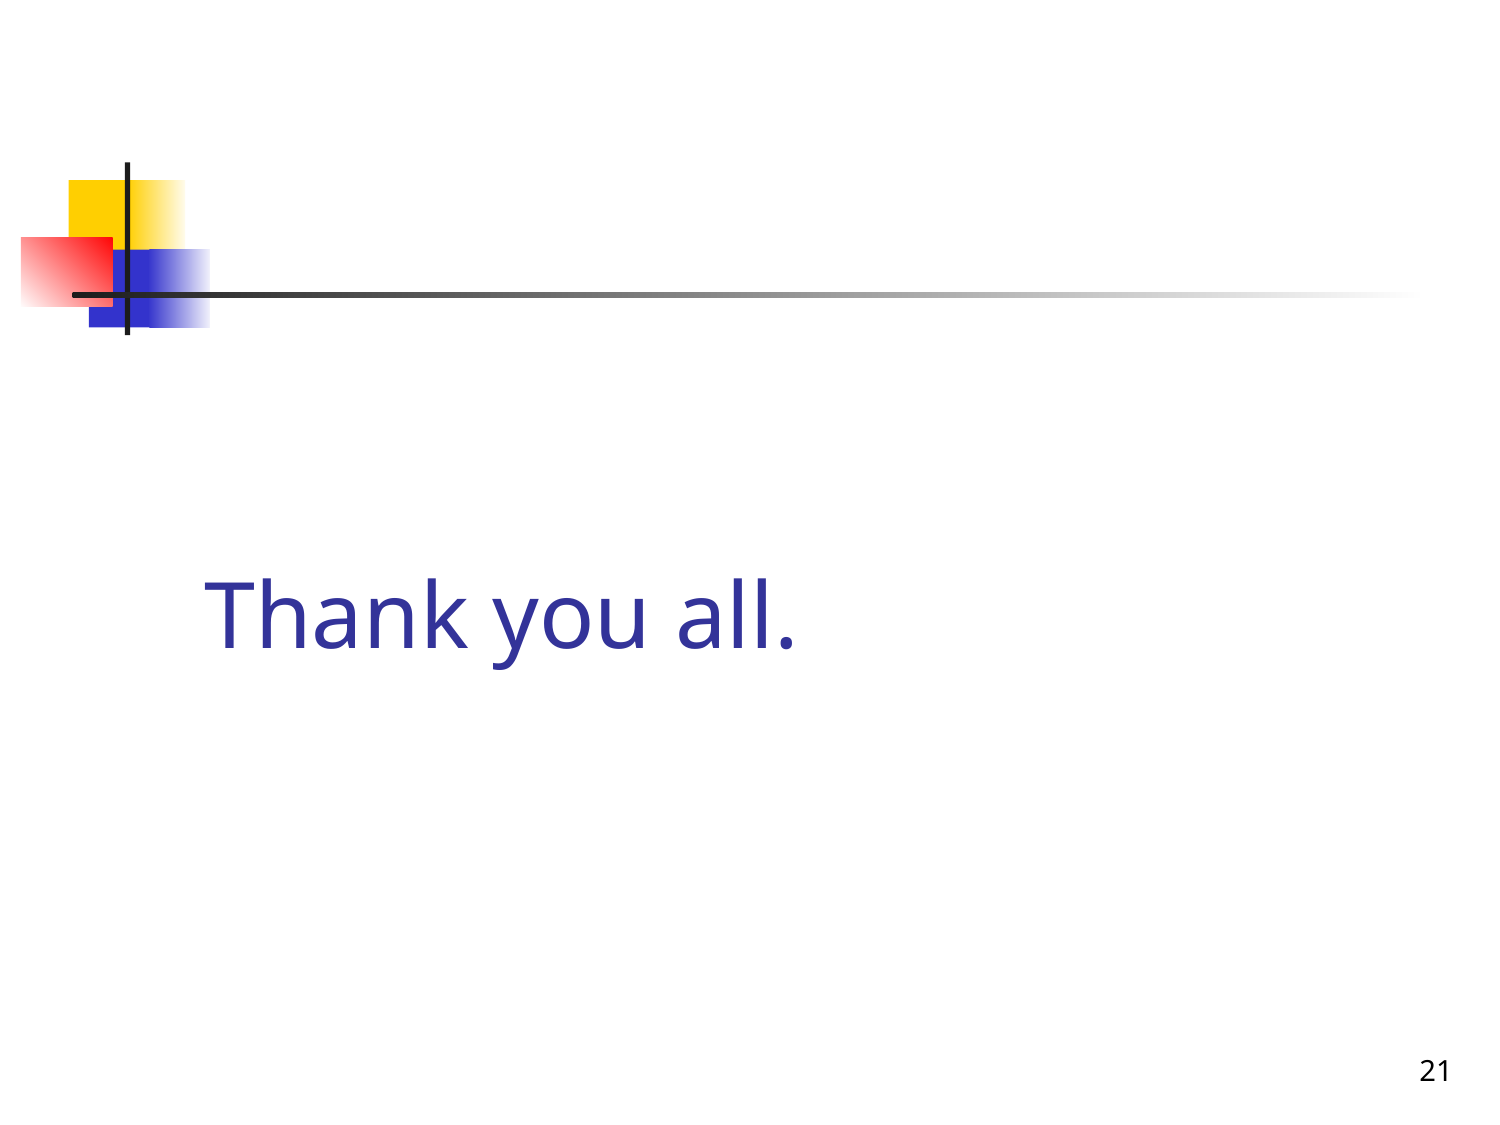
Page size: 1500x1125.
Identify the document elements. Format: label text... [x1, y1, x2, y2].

title Thank you all. [189, 434, 1468, 675]
slide_number 21 [1155, 1024, 1468, 1100]
